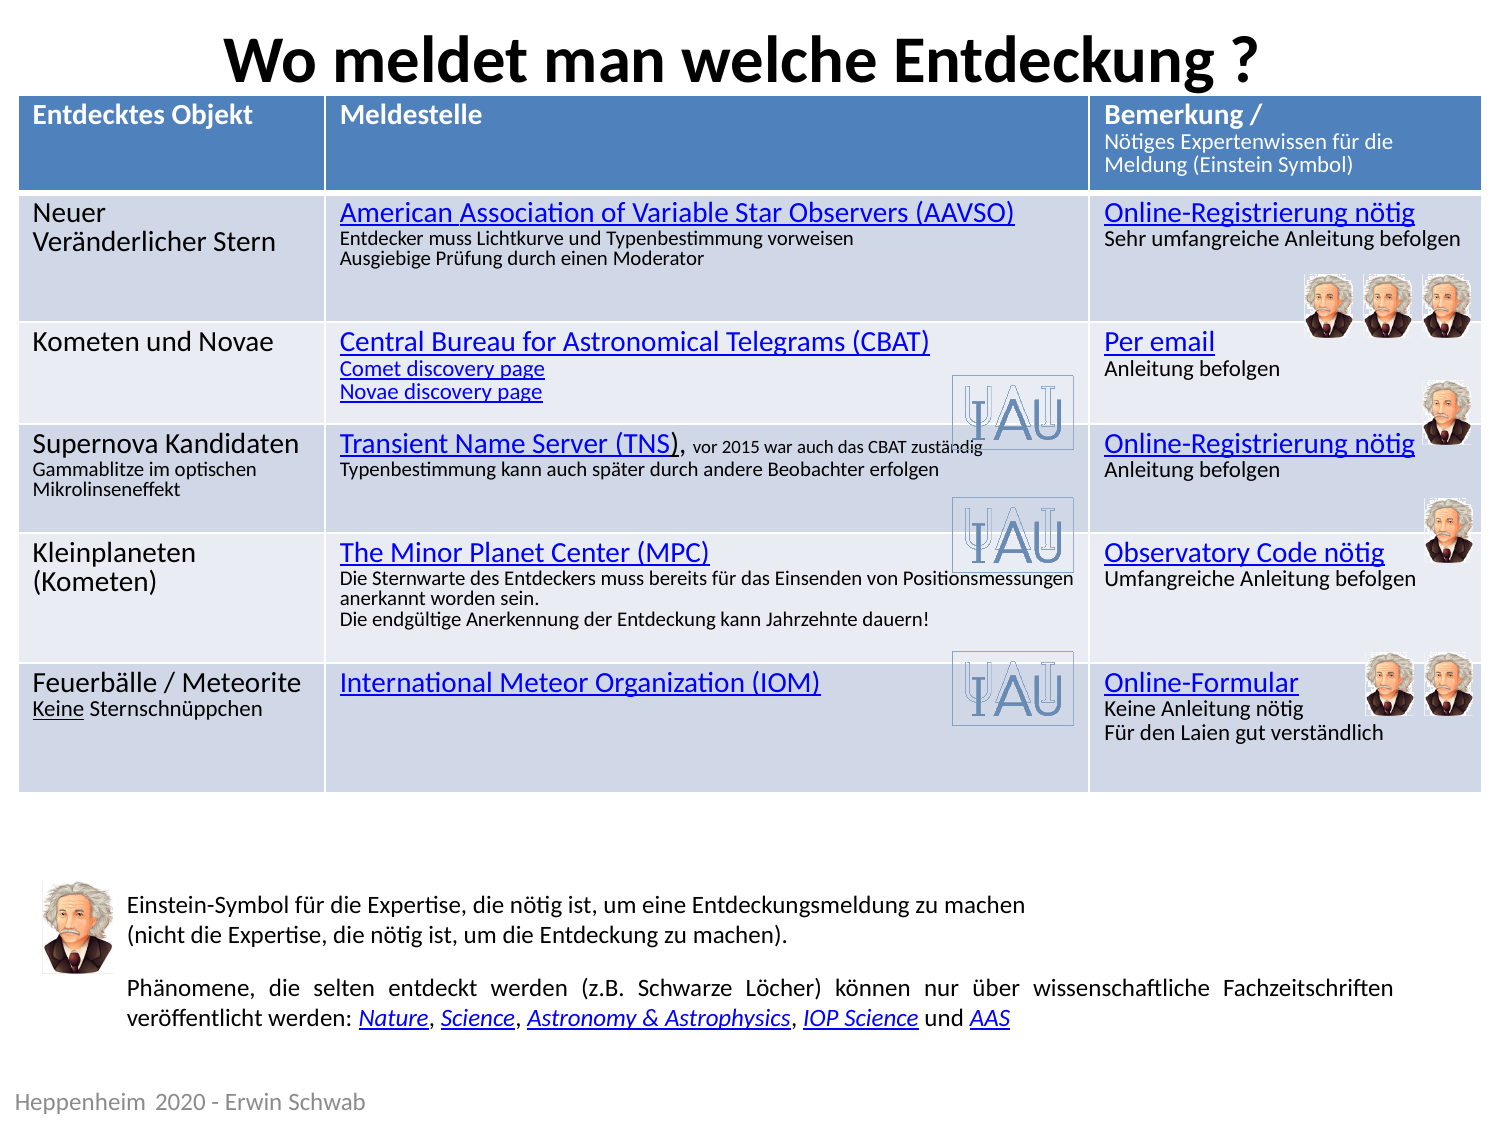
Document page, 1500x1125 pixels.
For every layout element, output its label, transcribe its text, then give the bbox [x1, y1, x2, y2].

table_header Bemerkung / Nötiges Expertenwissen für die Meldung (Einstein Symbol) [1090, 96, 1481, 190]
table_cell International Meteor Organization (IOM) [326, 664, 1088, 792]
picture [1363, 652, 1414, 717]
picture [950, 373, 1076, 453]
table_cell American Association of Variable Star Observers (AAVSO) Entdecker muss Lichtkurve und Typenbestimmung vorweisen Ausgiebige Prüfung durch einen Moderator [326, 196, 1088, 321]
picture [1362, 274, 1412, 339]
picture [1421, 380, 1471, 445]
table_header Entdecktes Objekt [19, 96, 324, 190]
text_box Wo meldet man welche Entdeckung ? [0, 0, 1500, 128]
picture [1421, 274, 1471, 339]
picture [1423, 652, 1473, 717]
table_cell Kometen und Novae [19, 323, 324, 423]
picture [1423, 498, 1473, 563]
picture [950, 649, 1076, 729]
table_cell Central Bureau for Astronomical Telegrams (CBAT) Comet discovery page Novae discovery page [326, 323, 1088, 423]
table_cell The Minor Planet Center (MPC) Die Sternwarte des Entdeckers muss bereits für das Einsenden von Positionsmessungen anerkannt worden sein. Die endgültige Anerkennung der Entdeckung kann Jahrzehnte dauern! [326, 534, 1088, 662]
table_cell Observatory Code nötig Umfangreiche Anleitung befolgen [1090, 534, 1481, 662]
table_cell Supernova Kandidaten Gammablitze im optischen Mikrolinseneffekt [19, 425, 324, 532]
table_header Meldestelle [326, 96, 1088, 190]
table_cell Online-Registrierung nötig Anleitung befolgen [1090, 425, 1481, 532]
picture [950, 495, 1076, 575]
table_cell Neuer Veränderlicher Stern [19, 196, 324, 321]
text_box Einstein-Symbol für die Expertise, die nötig ist, um eine Entdeckungsmeldung zu machen (nicht die Expertise, die nötig ist, um die Entdeckung zu machen). [115, 881, 1471, 956]
table_cell Online-Registrierung nötig Sehr umfangreiche Anleitung befolgen [1090, 196, 1481, 321]
text_box Phänomene, die selten entdeckt werden (z.B. Schwarze Löcher) können nur über wissenschaftliche Fachzeitschriften veröffentlicht werden: Nature, Science, Astronomy & Astrophysics, IOP Science und AAS [112, 964, 1412, 1039]
picture [1303, 274, 1353, 339]
table_cell Online-Formular Keine Anleitung nötig Für den Laien gut verständlich [1090, 664, 1481, 792]
table_cell Kleinplaneten (Kometen) [19, 534, 324, 662]
table_cell Per email Anleitung befolgen [1090, 323, 1481, 423]
picture [40, 881, 113, 974]
text_box Heppenheim 2020 - Erwin Schwab [0, 1065, 605, 1125]
table_cell Feuerbälle / Meteorite Keine Sternschnüppchen [19, 664, 324, 792]
table_cell Transient Name Server (TNS), vor 2015 war auch das CBAT zuständig Typenbestimmung kann auch später durch andere Beobachter erfolgen [326, 425, 1088, 532]
